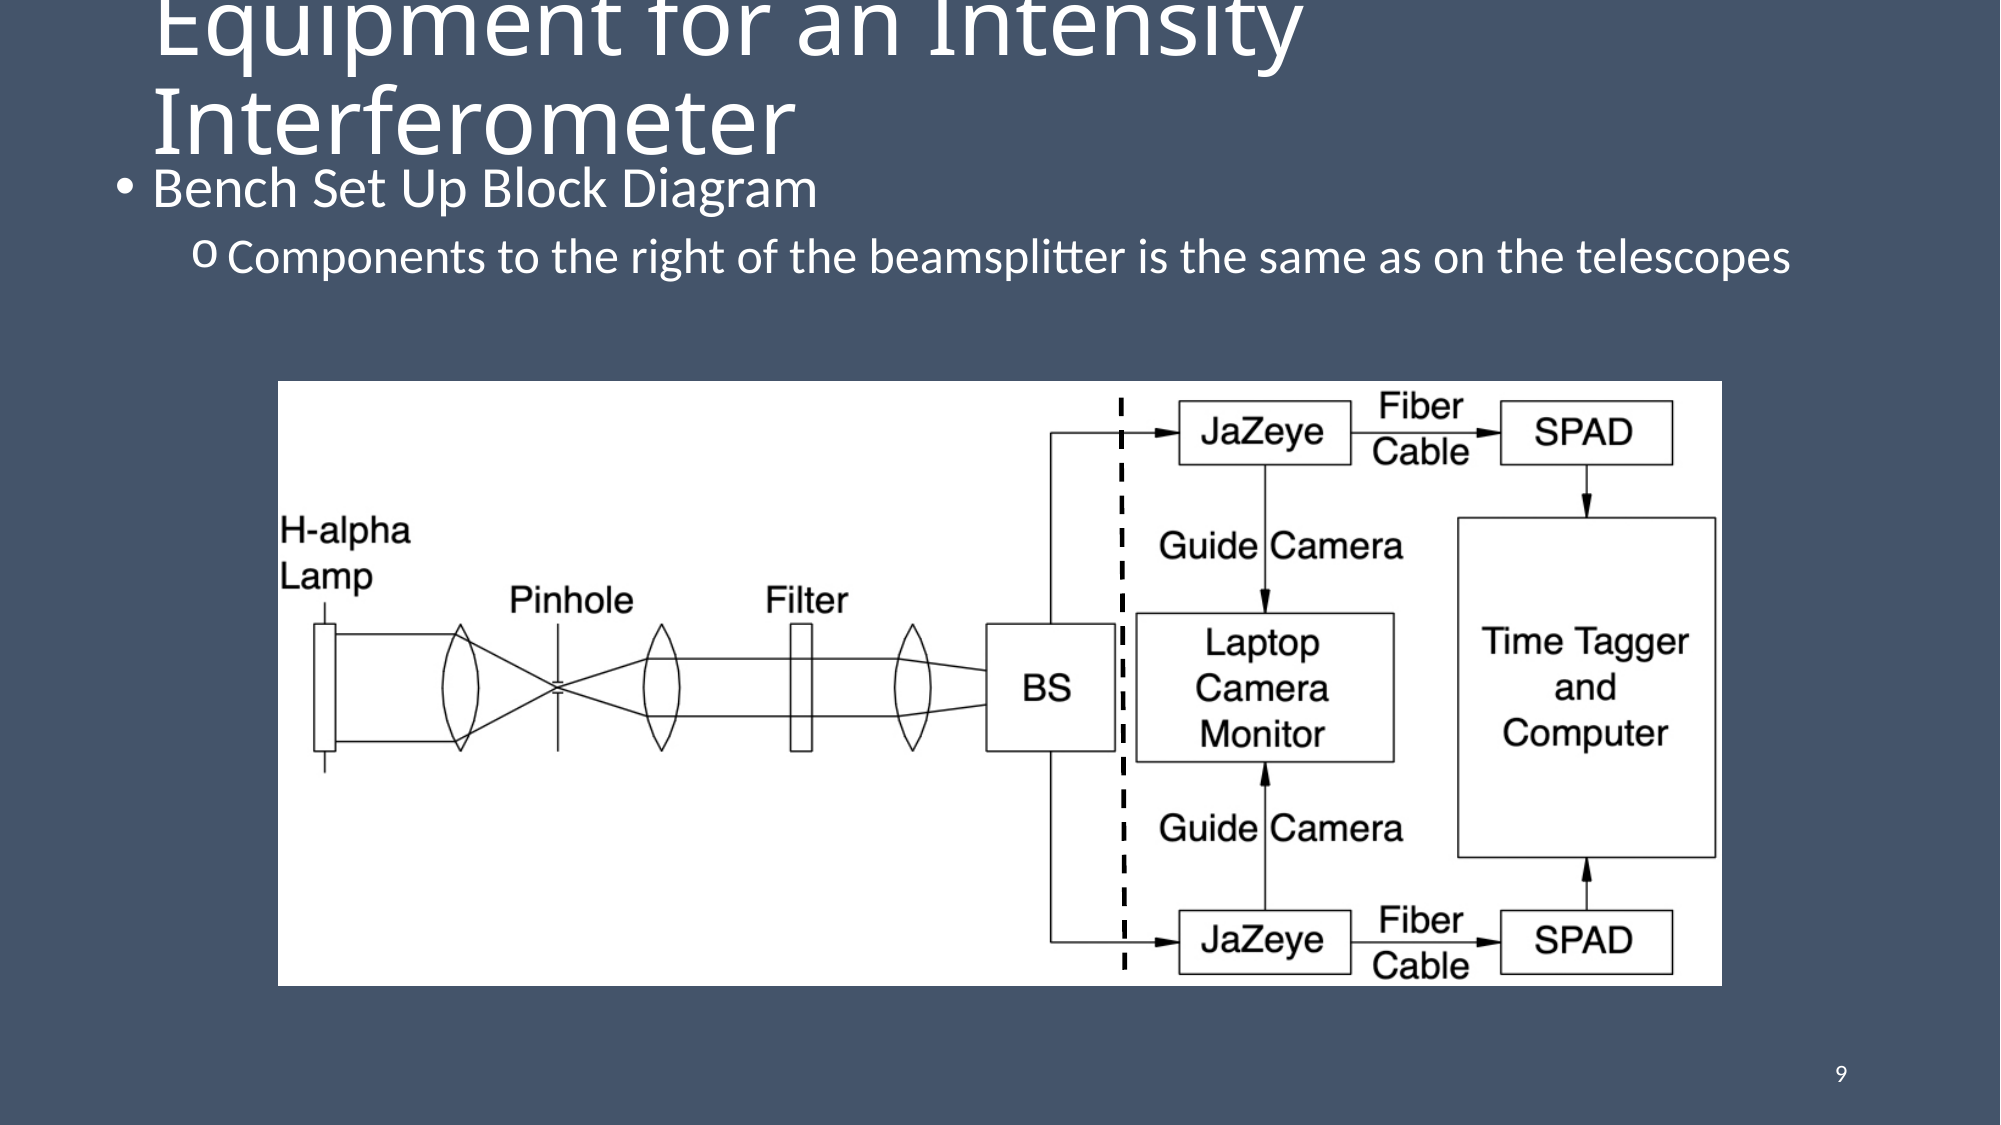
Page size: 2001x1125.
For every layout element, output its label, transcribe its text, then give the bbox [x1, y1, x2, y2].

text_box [1121, 397, 1125, 970]
picture [278, 381, 1722, 987]
slide_number 9 [1412, 1042, 1863, 1103]
title Equipment for an Intensity Interferometer [137, 0, 1863, 149]
list Bench Set Up Block Diagram Components to the right of the beamsplitter is the same as on the telescopes [99, 149, 1900, 864]
